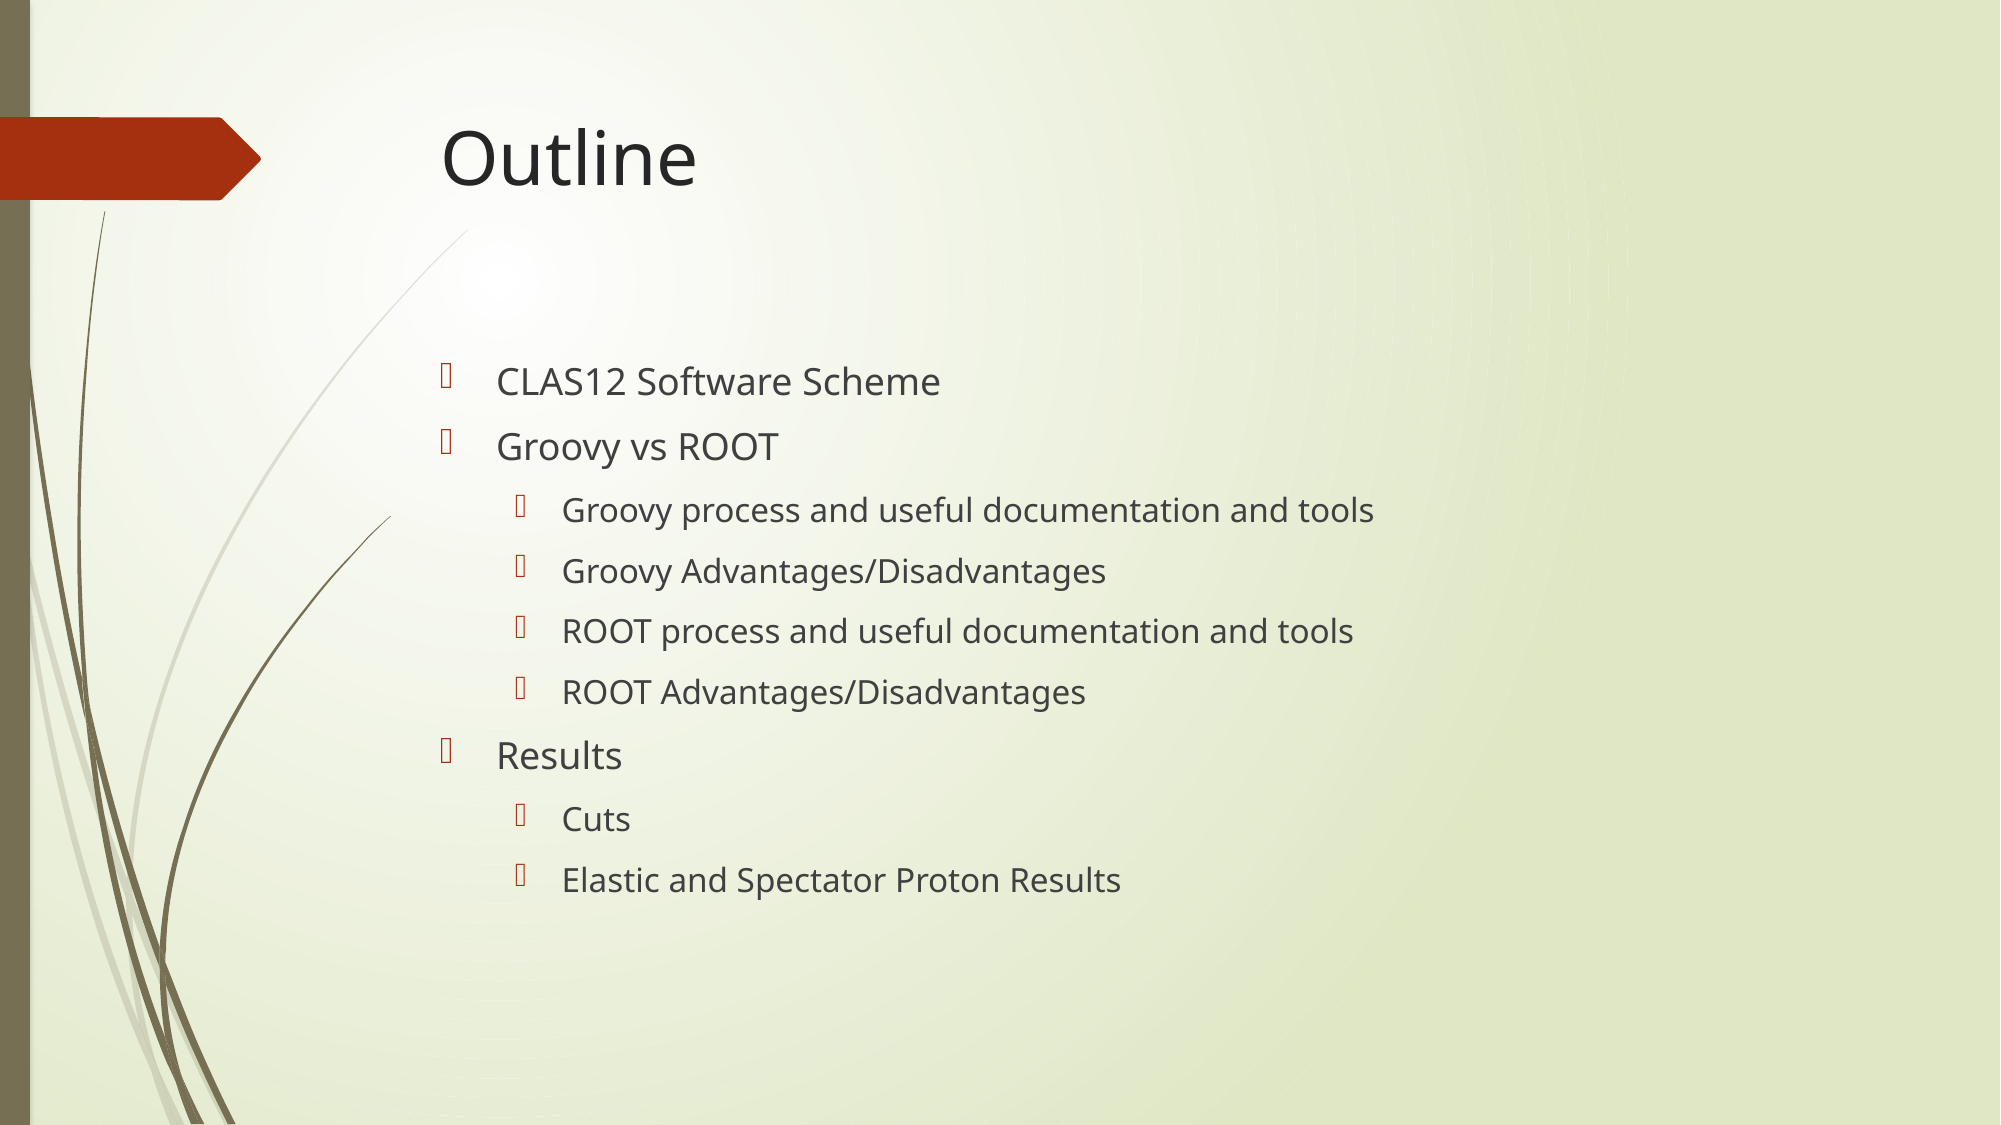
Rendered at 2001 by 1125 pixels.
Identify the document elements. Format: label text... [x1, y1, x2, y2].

title Outline [425, 102, 1888, 313]
list CLAS12 Software Scheme Groovy vs ROOT Groovy process and useful documentation and tools Groovy Advantages/Disadvantages ROOT process and useful documentation and tools ROOT Advantages/Disadvantages Results Cuts Elastic and Spectator Proton Results [424, 350, 1888, 970]
